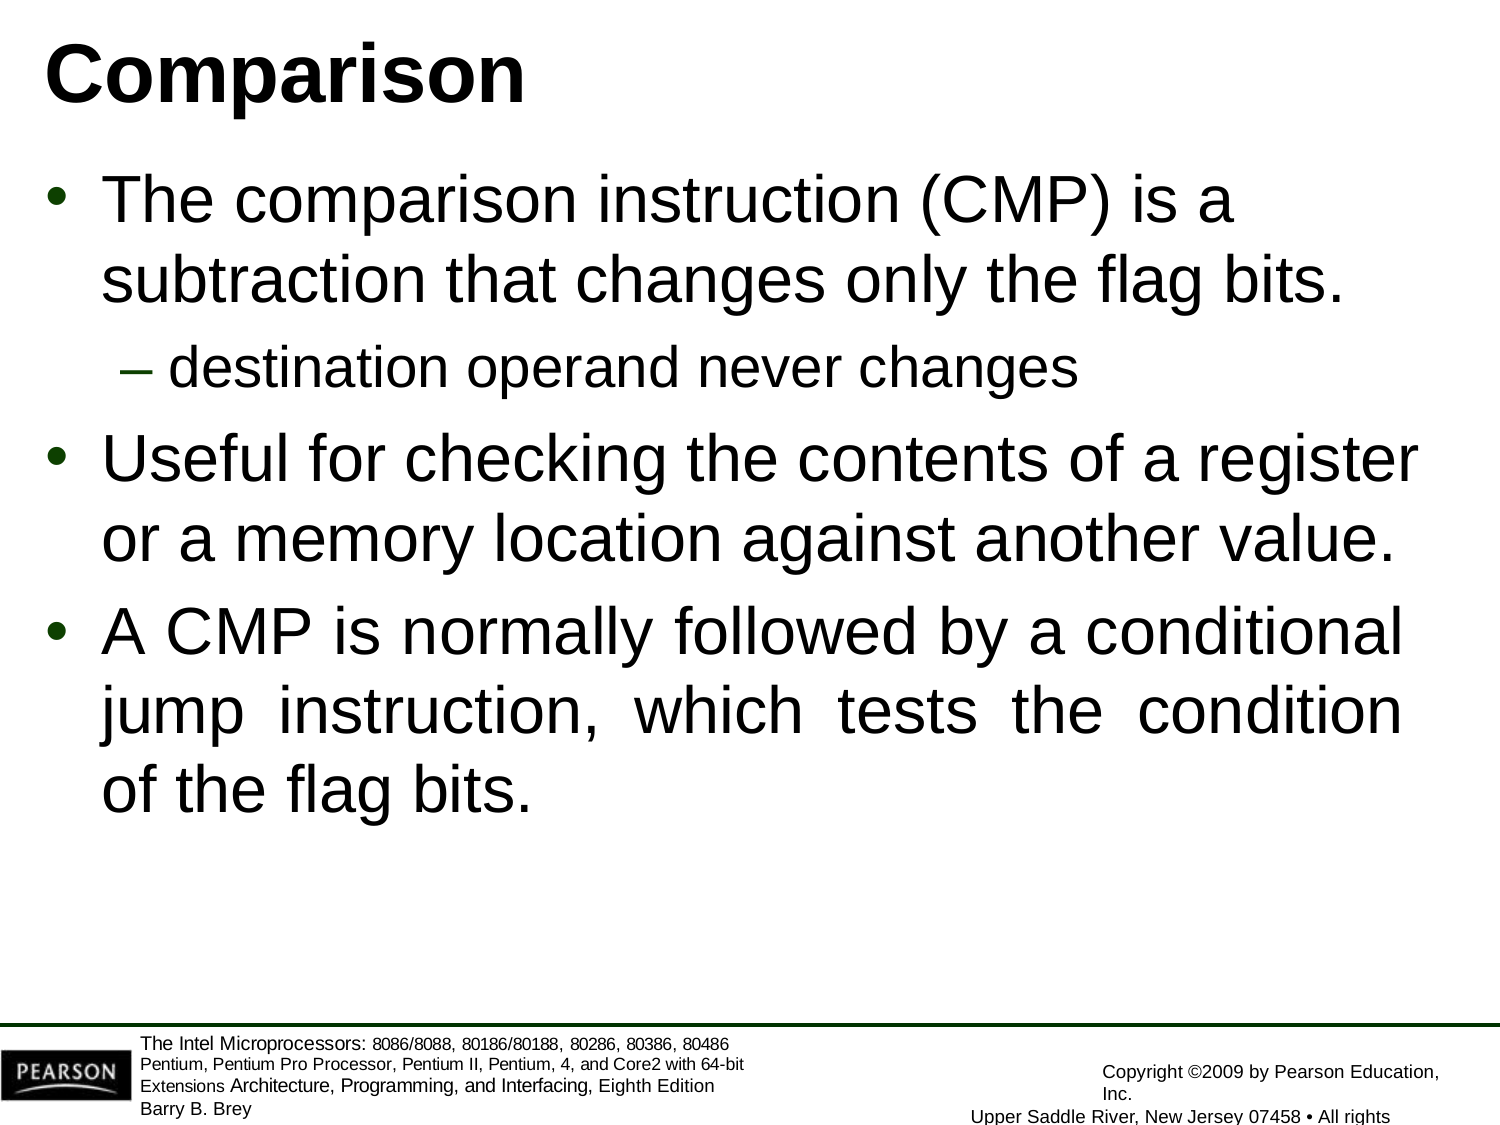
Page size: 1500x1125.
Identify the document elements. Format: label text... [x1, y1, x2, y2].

text_box The comparison instruction (CMP) is a subtraction that changes only the flag bits. – destination operand never changes Useful for checking the contents of a register or a memory location against another value. A CMP is normally followed by a conditional jump instruction, which tests the condition of the flag bits. [42, 155, 1421, 831]
slide_number The Intel Microprocessors: 8086/8088, 80186/80188, 80286, 80386, 80486 Pentium, Pentium Pro Processor, Pentium II, Pentium, 4, and Core2 with 64-bit Extensions Architecture, Programming, and Interfacing, Eighth Edition Barry B. Brey [137, 1032, 796, 1122]
footer Copyright ©2009 by Pearson Education, Inc. Upper Saddle River, New Jersey 07458 • All rights reserved. [968, 1059, 1475, 1107]
text_box [0, 1049, 133, 1102]
title Comparison [25, 20, 1475, 220]
